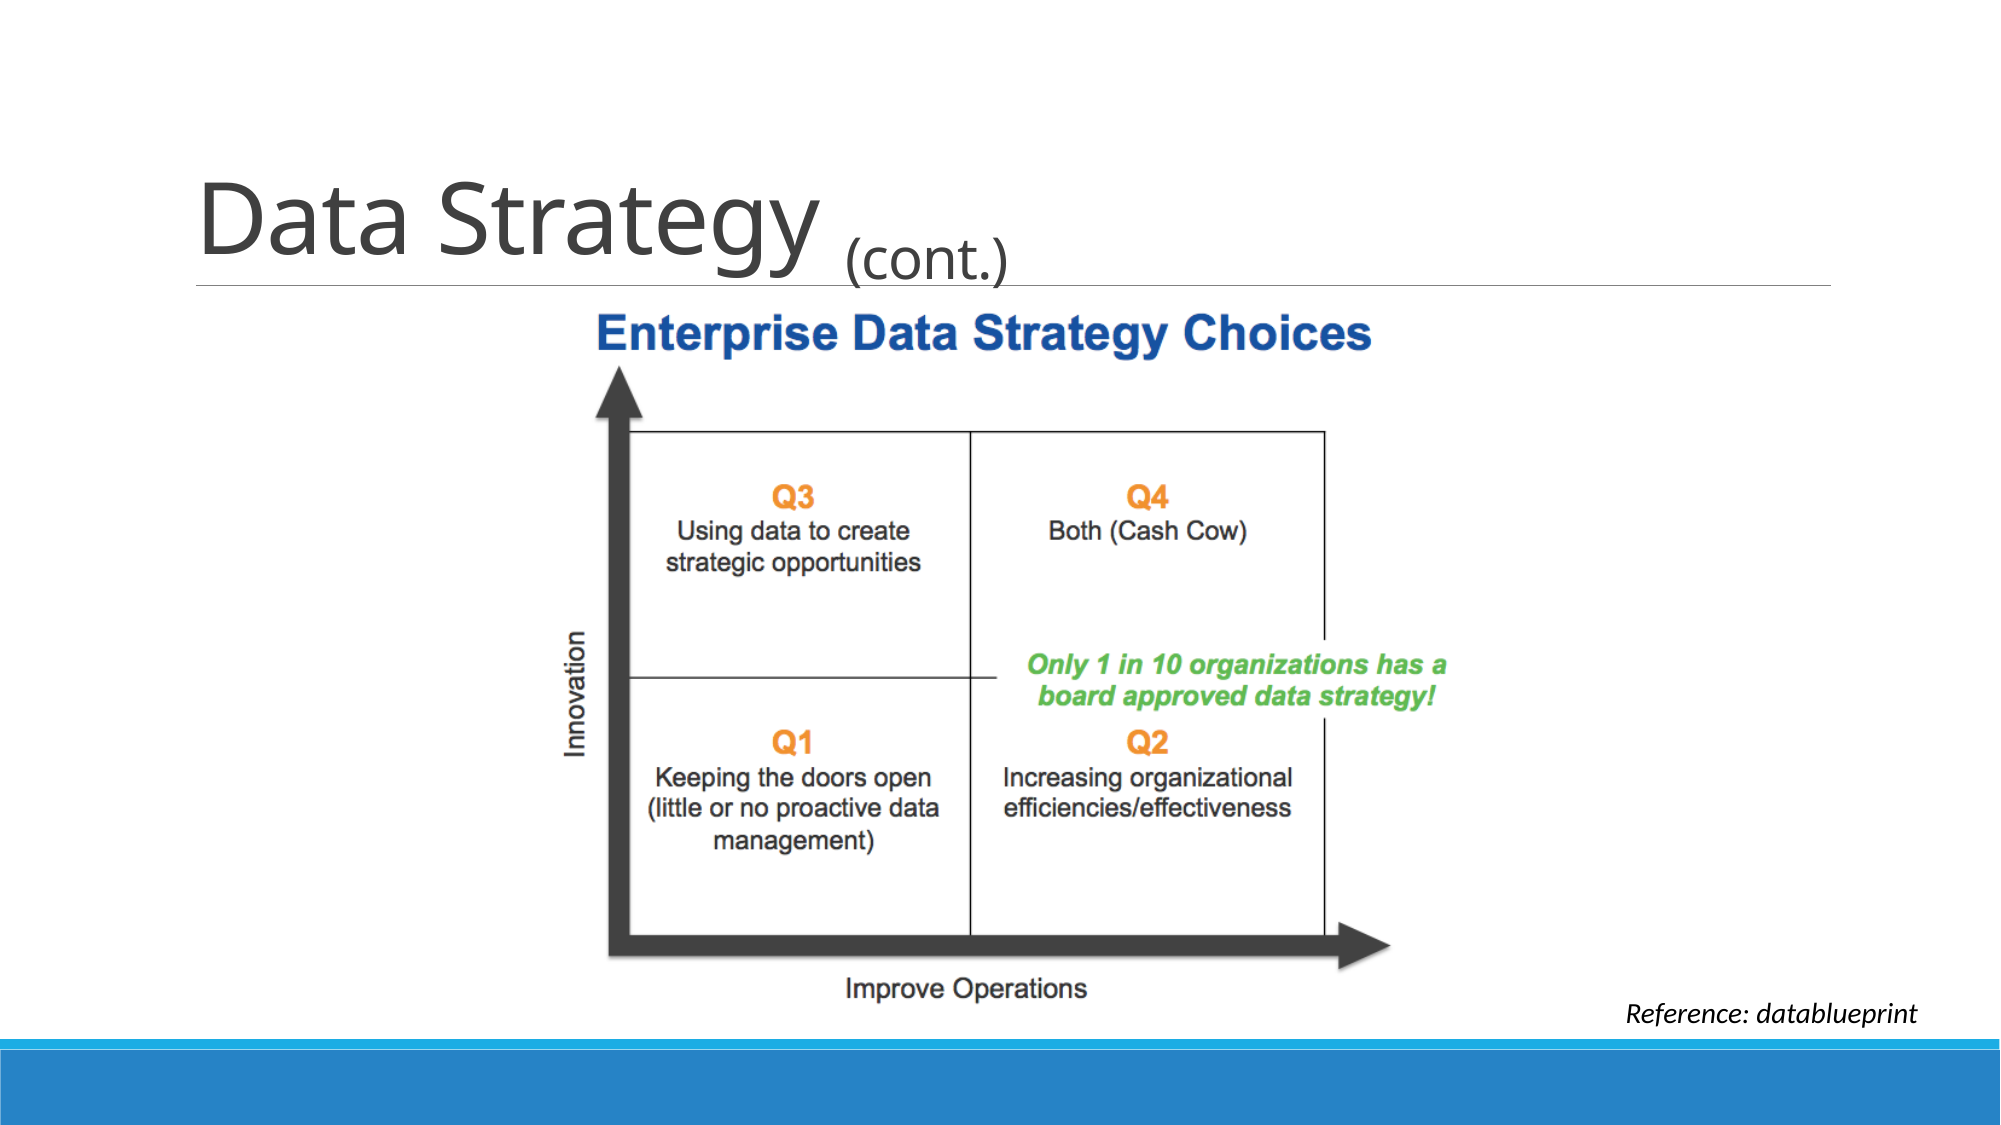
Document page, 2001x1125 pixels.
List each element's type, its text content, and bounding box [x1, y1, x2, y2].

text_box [529, 292, 1992, 1039]
title Data Strategy (cont.) [180, 47, 1830, 285]
